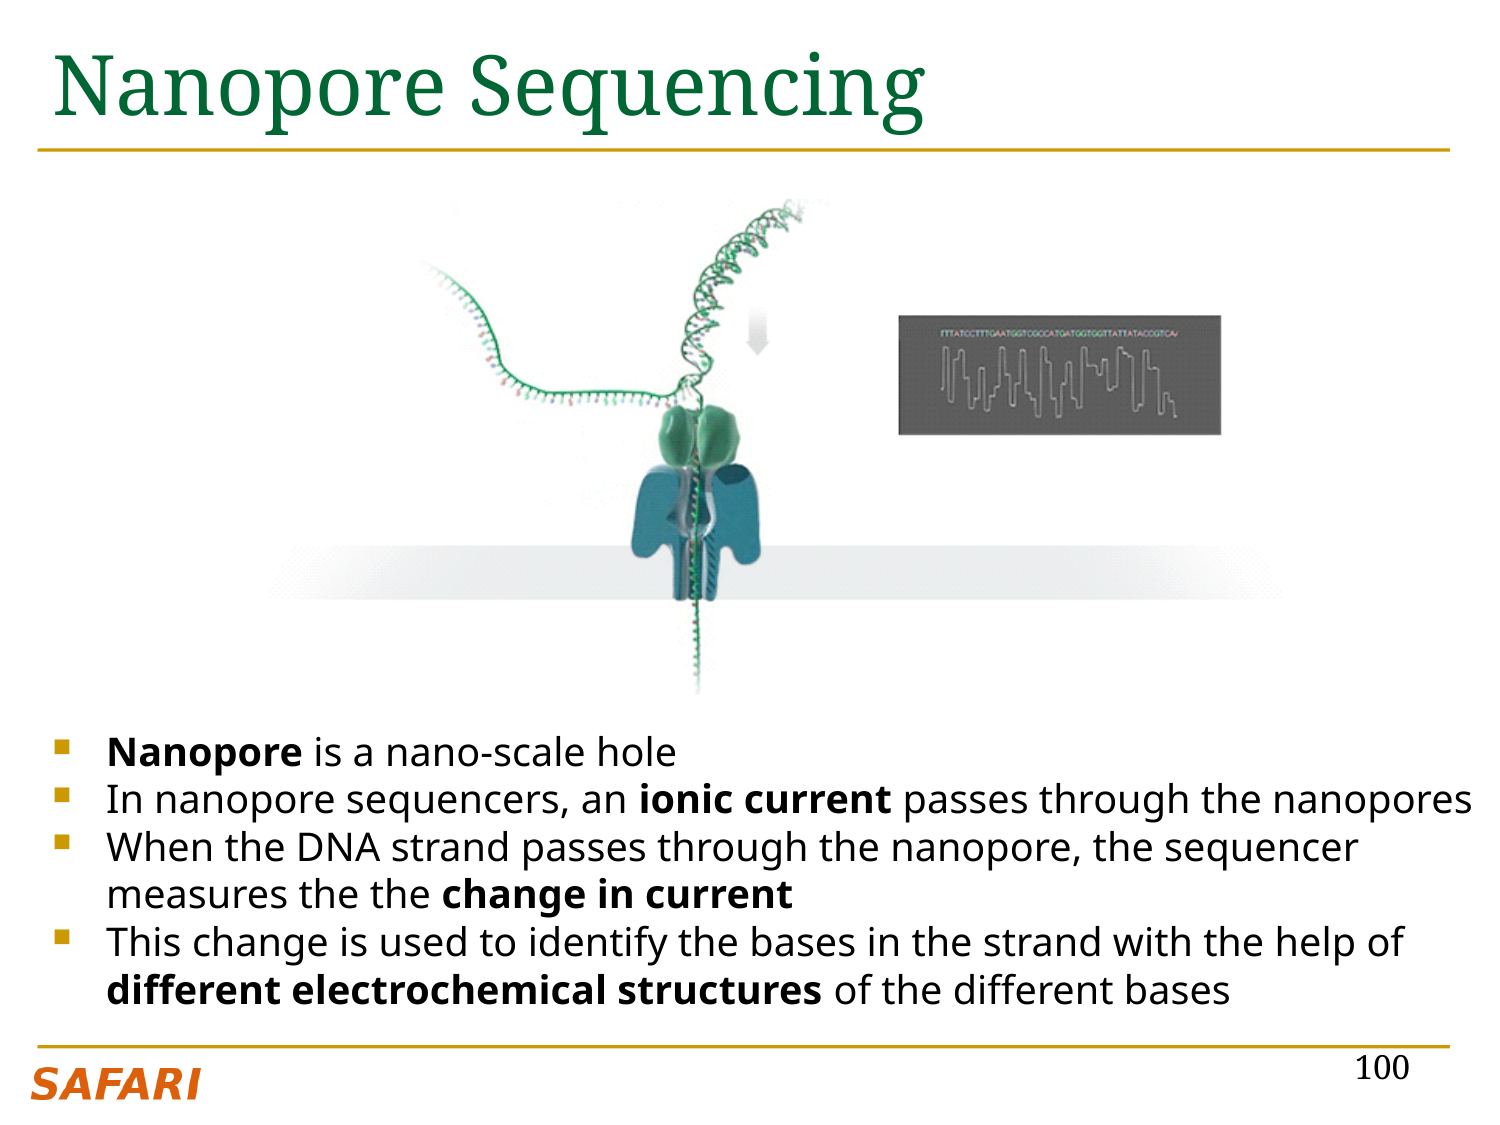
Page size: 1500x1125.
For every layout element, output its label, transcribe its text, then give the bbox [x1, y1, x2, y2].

picture [206, 199, 1334, 695]
list Nanopore is a nano-scale hole In nanopore sequencers, an ionic current passes through the nanopores When the DNA strand passes through the nanopore, the sequencer measures the the change in current This change is used to identify the bases in the strand with the help of different electrochemical structures of the different bases [37, 719, 1500, 1036]
title Nanopore Sequencing [37, 24, 1451, 201]
picture [29, 1058, 207, 1110]
slide_number 100 [1074, 1036, 1426, 1100]
